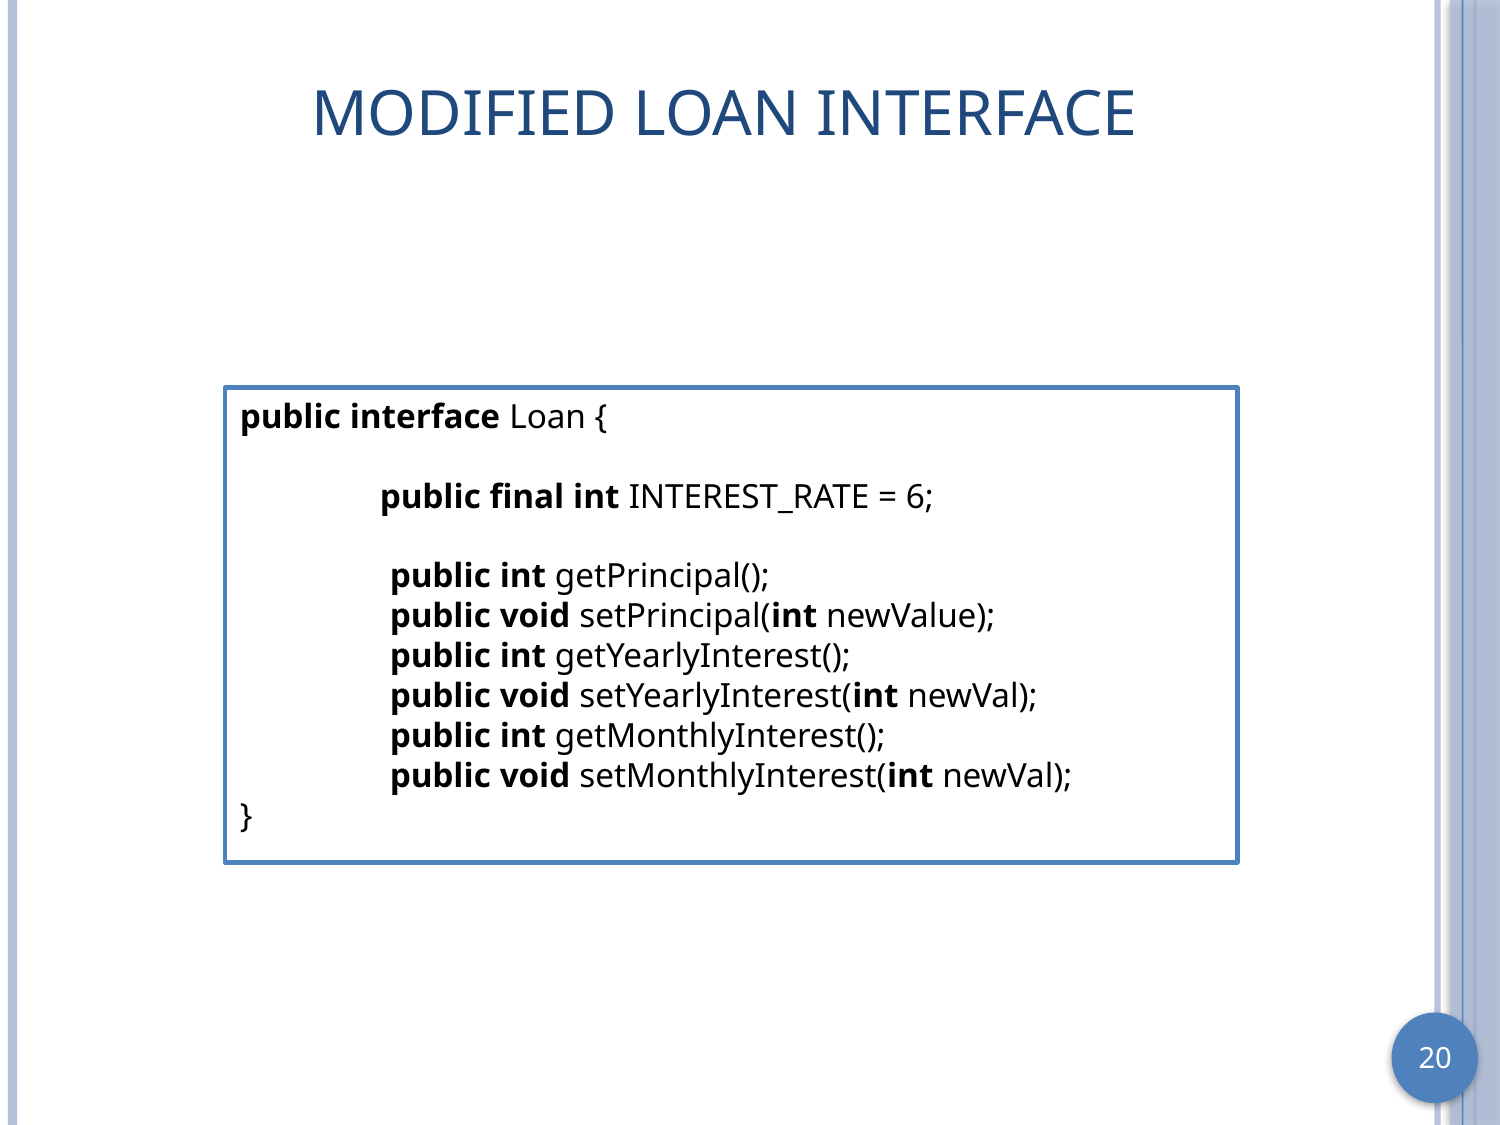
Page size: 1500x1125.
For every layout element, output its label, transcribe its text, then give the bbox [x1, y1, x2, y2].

text_box public interface Loan { public final int INTEREST_RATE = 6; public int getPrincipal(); public void setPrincipal(int newValue); public int getYearlyInterest(); public void setYearlyInterest(int newVal); public int getMonthlyInterest(); public void setMonthlyInterest(int newVal); } [223, 385, 1240, 865]
title Modified Loan Interface [75, 45, 1375, 175]
